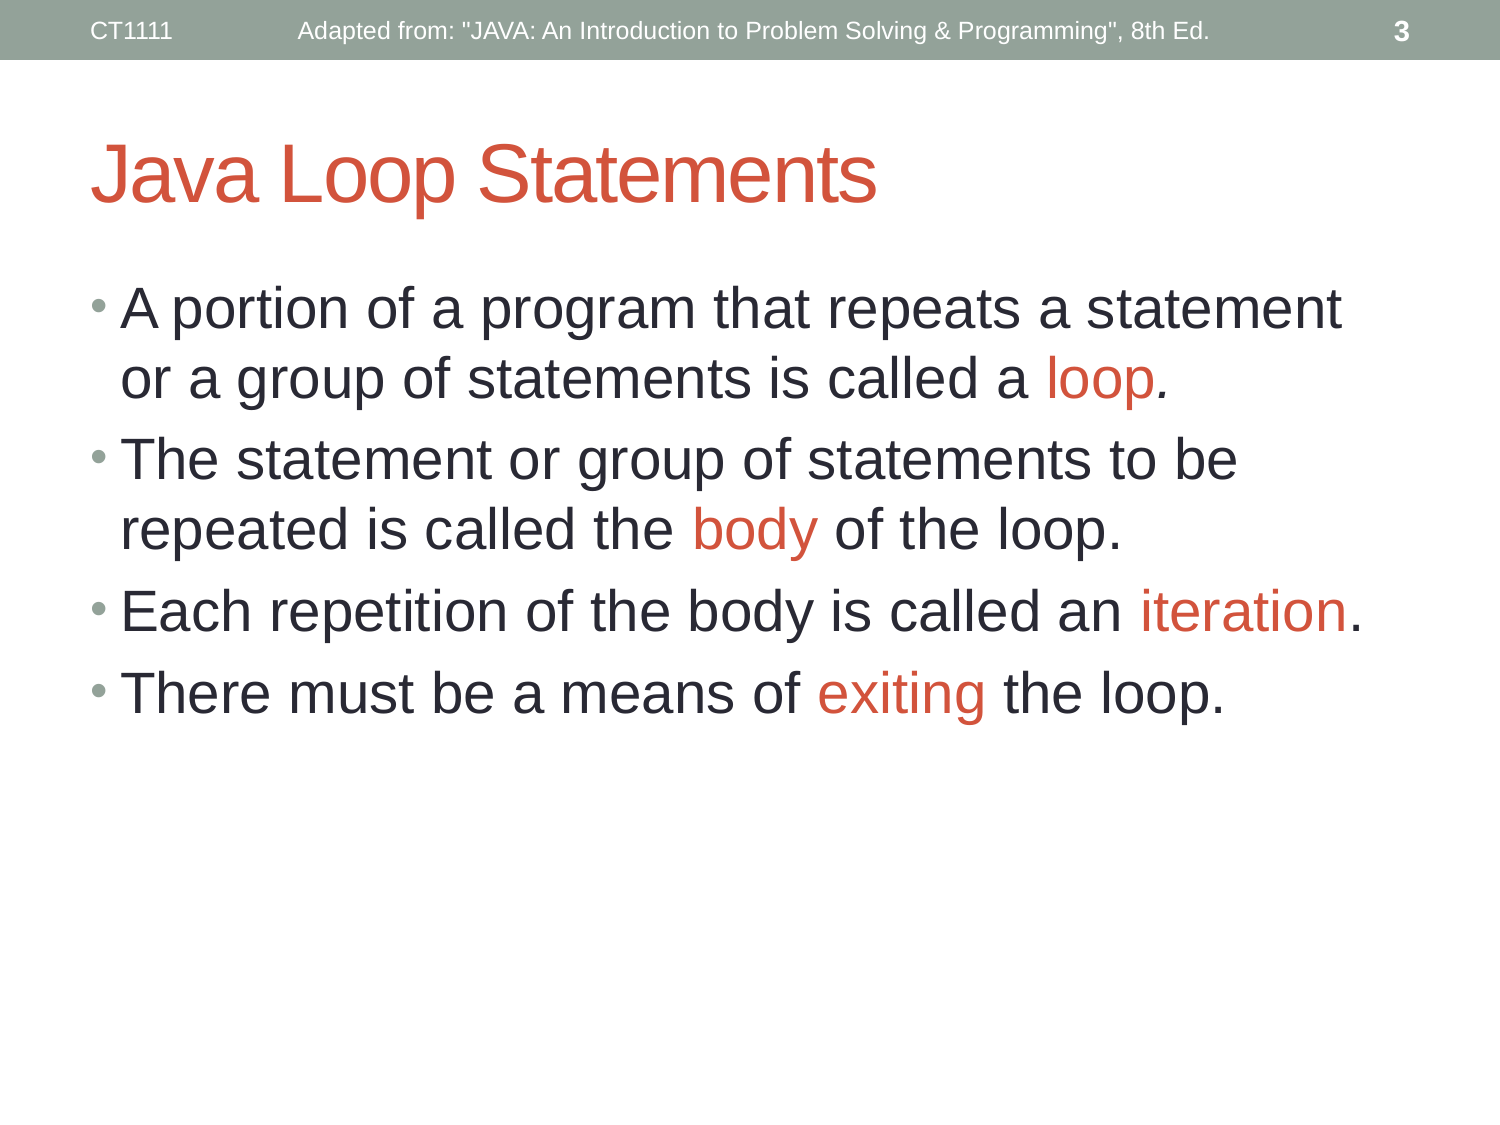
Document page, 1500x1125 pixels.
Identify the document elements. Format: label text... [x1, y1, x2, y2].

slide_number 3 [1250, 3, 1425, 57]
footer Adapted from: "JAVA: An Introduction to Problem Solving & Programming", 8th Ed. [272, 3, 1238, 57]
slide_number CT1111 [75, 3, 272, 57]
list A portion of a program that repeats a statement or a group of statements is called a loop. The statement or group of statements to be repeated is called the body of the loop. Each repetition of the body is called an iteration. There must be a means of exiting the loop. [75, 262, 1425, 916]
title Java Loop Statements [75, 67, 1425, 262]
